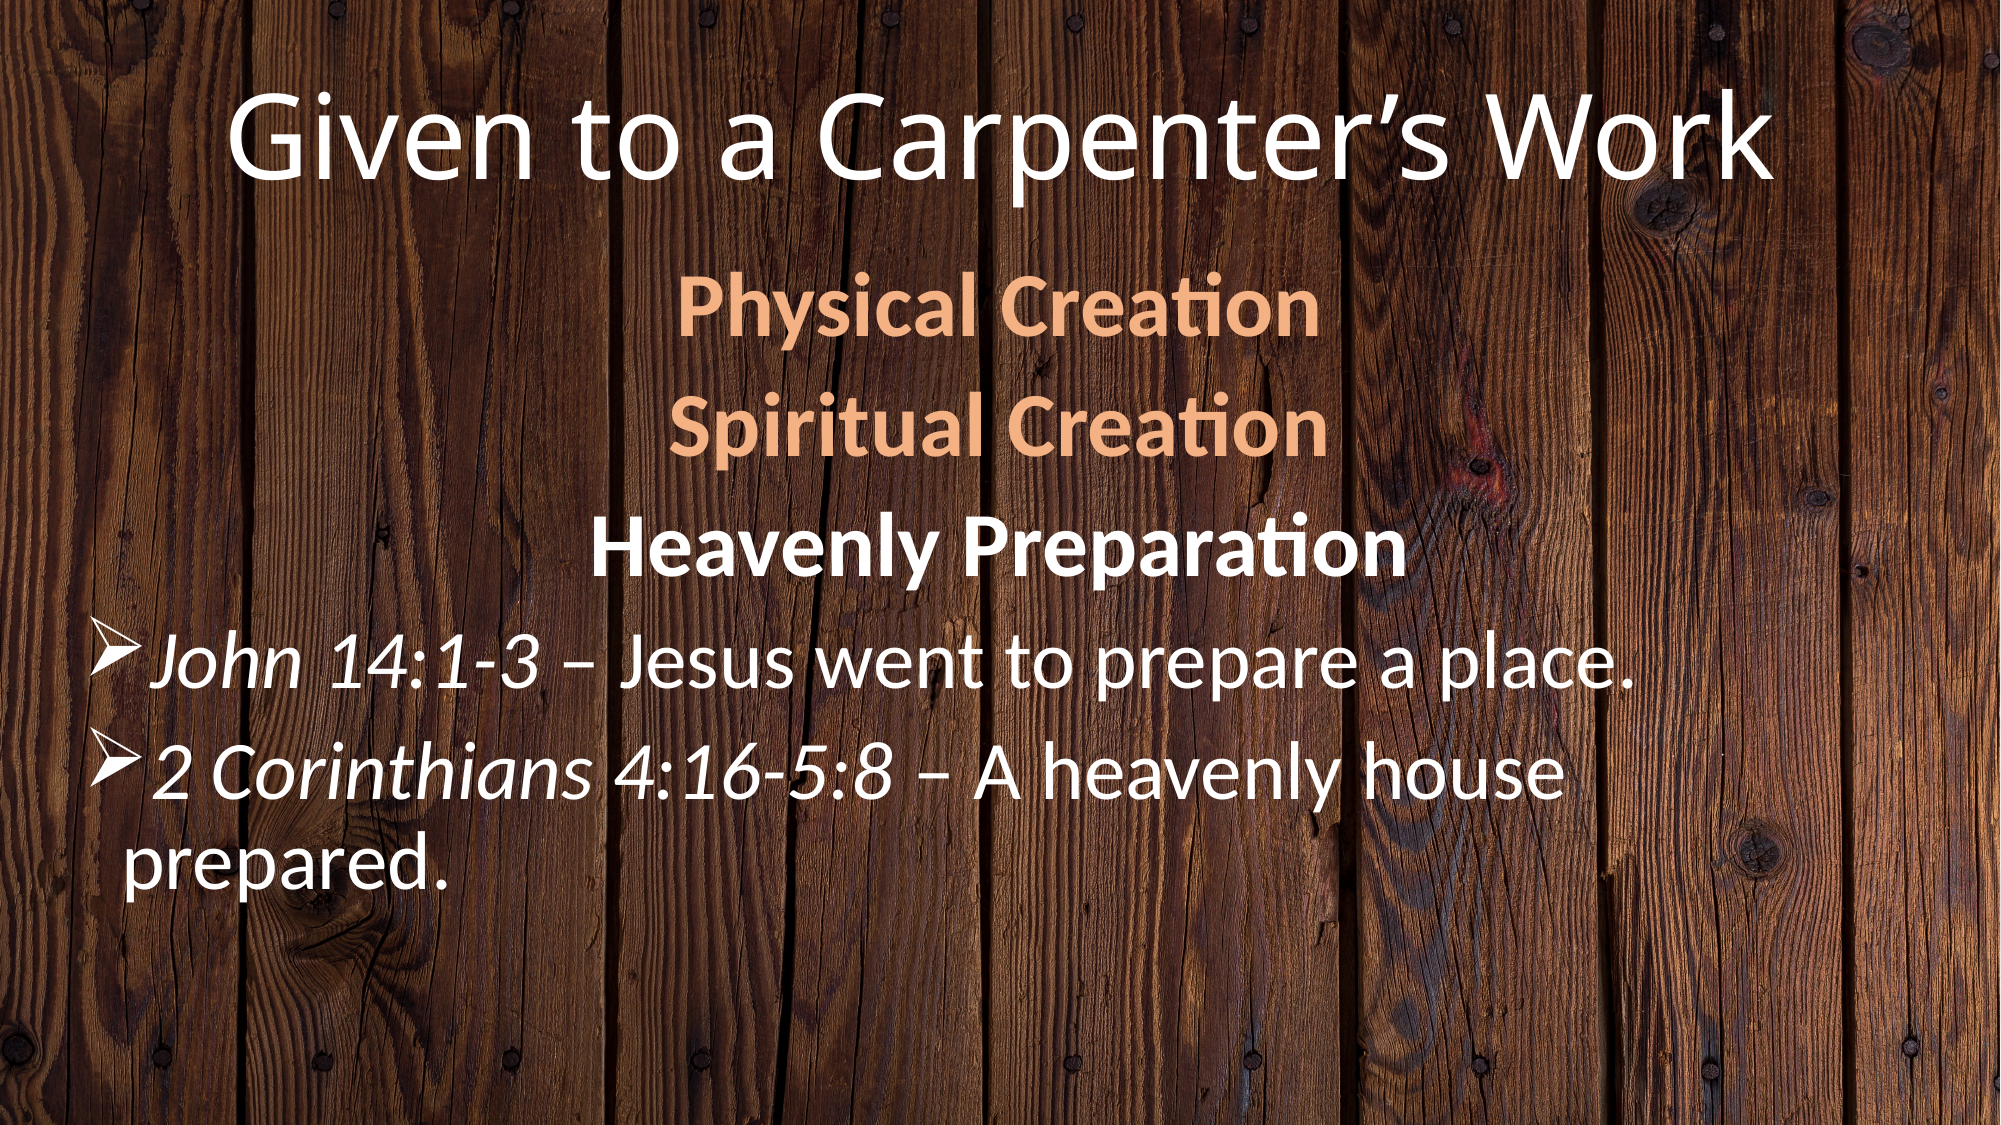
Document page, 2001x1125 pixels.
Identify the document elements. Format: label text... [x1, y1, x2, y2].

list Physical Creation Spiritual Creation Heavenly Preparation John 14:1-3 – Jesus went to prepare a place. 2 Corinthians 4:16-5:8 – A heavenly house prepared. [68, 249, 1932, 1066]
title Given to a Carpenter’s Work [137, 32, 1863, 249]
picture [0, 0, 2001, 1125]
